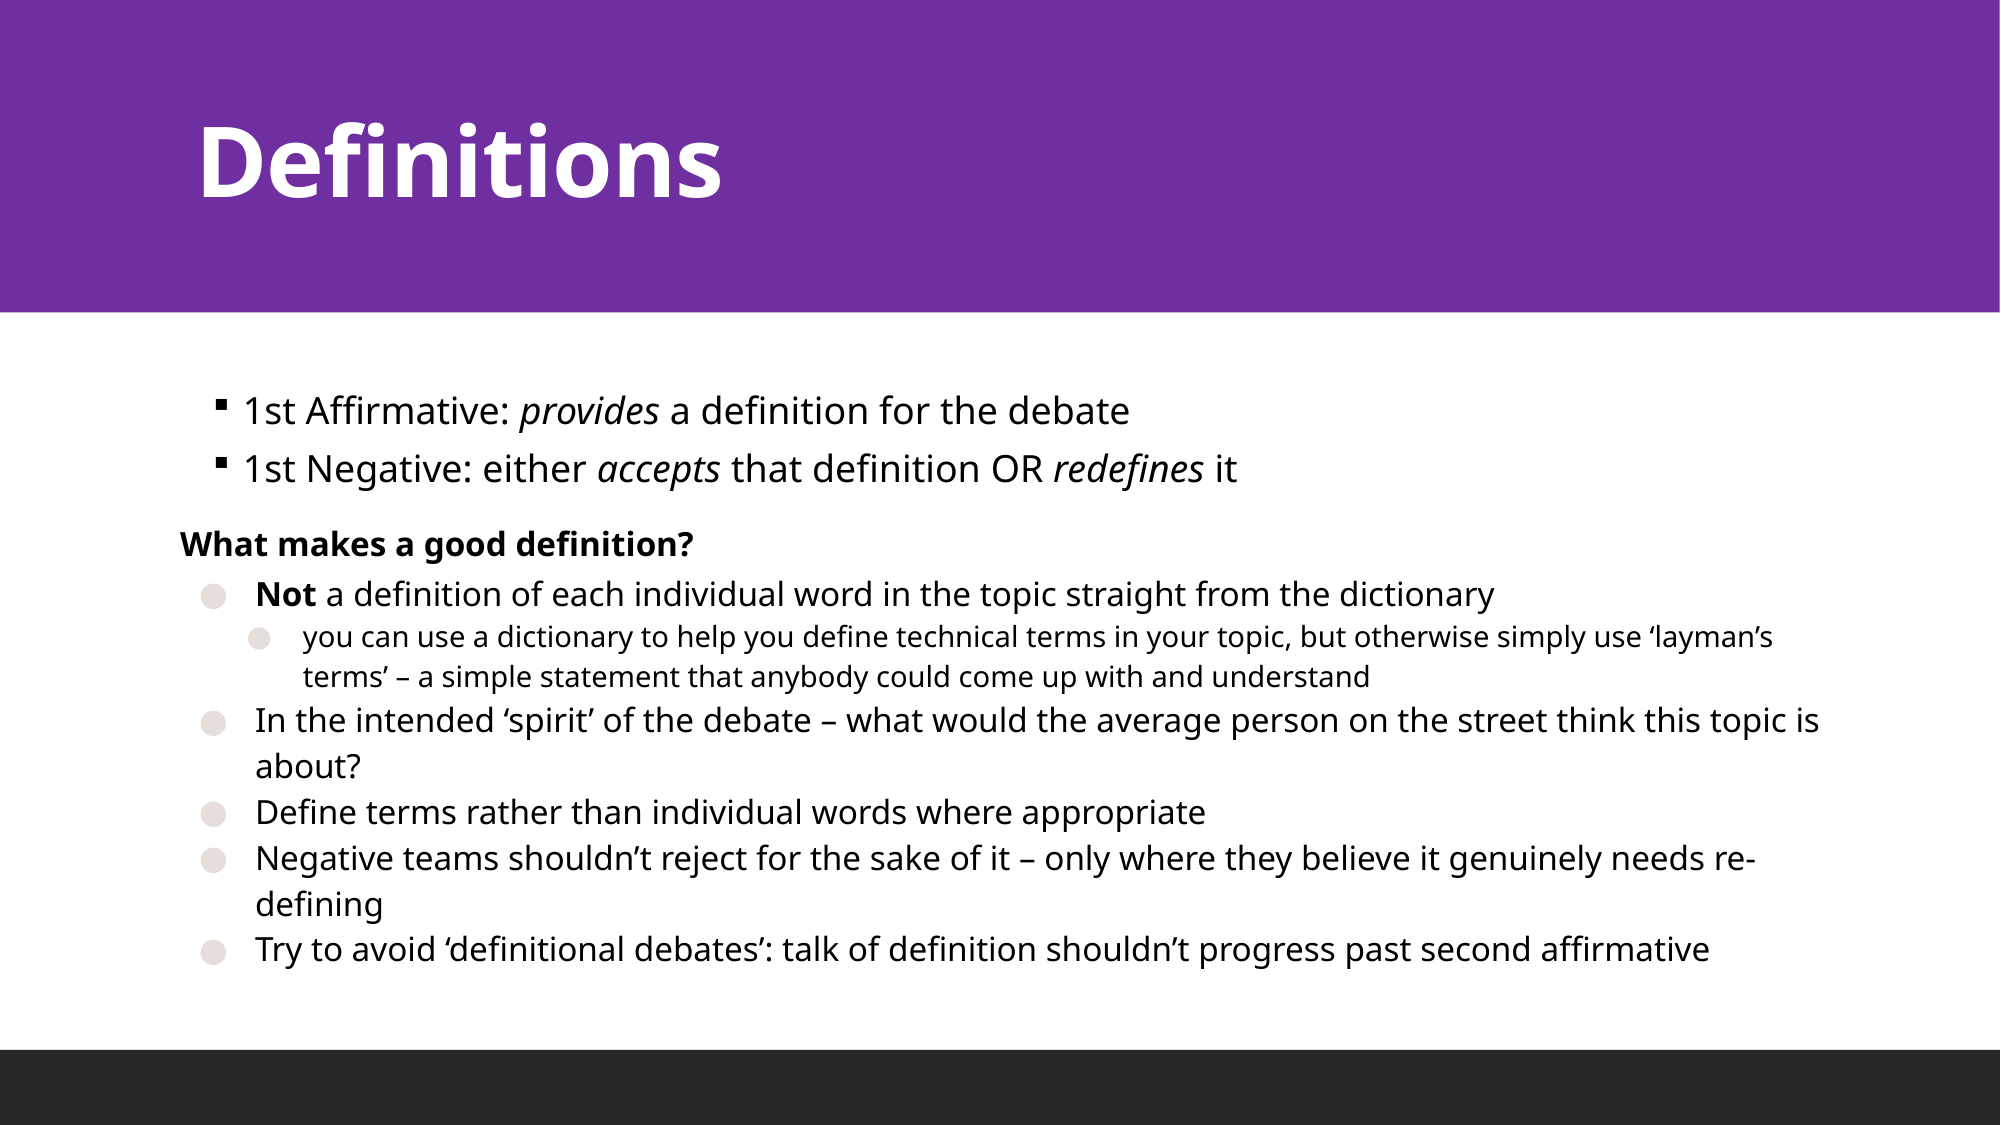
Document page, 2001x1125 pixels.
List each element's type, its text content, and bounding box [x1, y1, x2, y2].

text_box [0, 1049, 2000, 1125]
list 1st Affirmative: provides a definition for the debate 1st Negative: either accepts that definition OR redefines it What makes a good definition? Not a definition of each individual word in the topic straight from the dictionary you can use a dictionary to help you define technical terms in your topic, but otherwise simply use ‘layman’s terms’ – a simple statement that anybody could come up with and understand In the intended ‘spirit’ of the debate – what would the average person on the street think this topic is about? Define terms rather than individual words where appropriate Negative teams shouldn’t reject for the sake of it – only where they believe it genuinely needs re-defining Try to avoid ‘definitional debates’: talk of definition shouldn’t progress past second affirmative [180, 379, 1830, 983]
text_box [0, 314, 2000, 1049]
text_box [0, 0, 2000, 314]
title Definitions [180, 47, 1830, 285]
